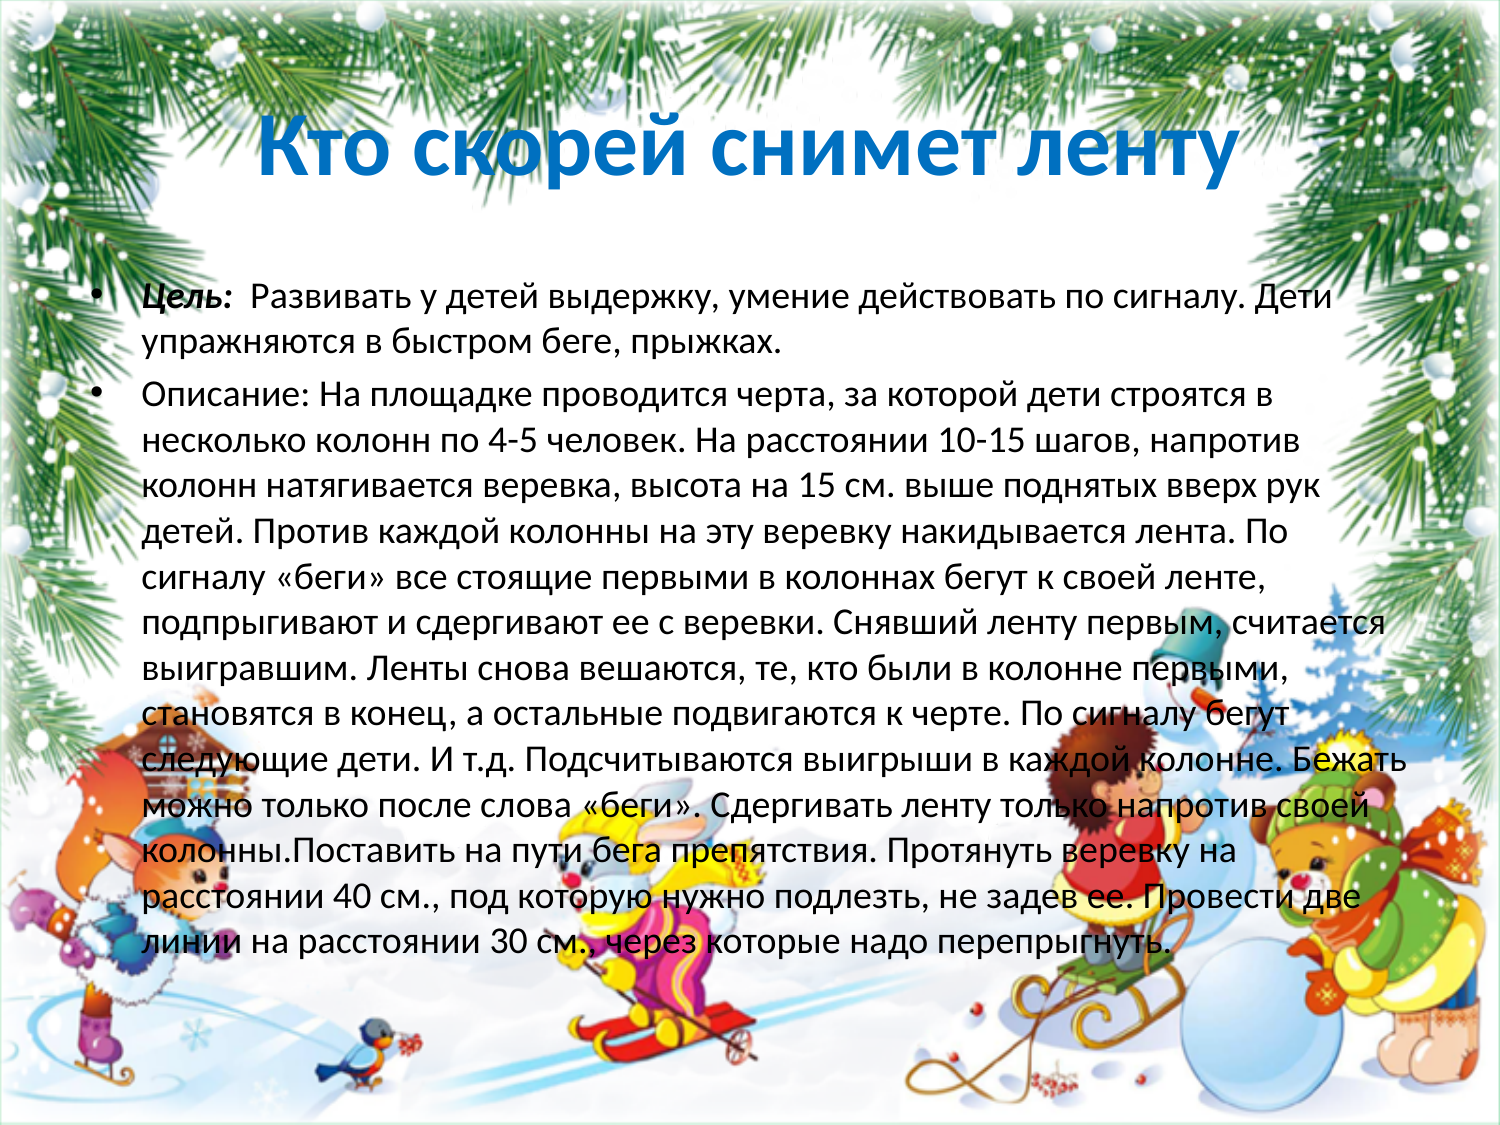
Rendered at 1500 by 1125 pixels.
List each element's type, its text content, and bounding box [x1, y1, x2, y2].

title Кто скорей снимет ленту [75, 45, 1425, 233]
list Цель: Развивать у детей выдержку, умение действовать по сигналу. Дети упражняются в быстром беге, прыжках. Описание: На площадке проводится черта, за которой дети строятся в несколько колонн по 4-5 человек. На расстоянии 10-15 шагов, напротив колонн натягивается веревка, высота на 15 см. выше поднятых вверх рук детей. Против каждой колонны на эту веревку накидывается лента. По сигналу «беги» все стоящие первыми в колоннах бегут к своей ленте, подпрыгивают и сдергивают ее с веревки. Снявший ленту первым, считается выигравшим. Ленты снова вешаются, те, кто были в колонне первыми, становятся в конец, а остальные подвигаются к черте. По сигналу бегут следующие дети. И т.д. Подсчитываются выигрыши в каждой колонне. Бежать можно только после слова «беги». Сдергивать ленту только напротив своей колонны.Поставить на пути бега препятствия. Протянуть веревку на расстоянии 40 см., под которую нужно подлезть, не задев ее. Провести две линии на расстоянии 30 см., через которые надо перепрыгнуть. [75, 262, 1425, 1005]
picture [0, 0, 1500, 1125]
